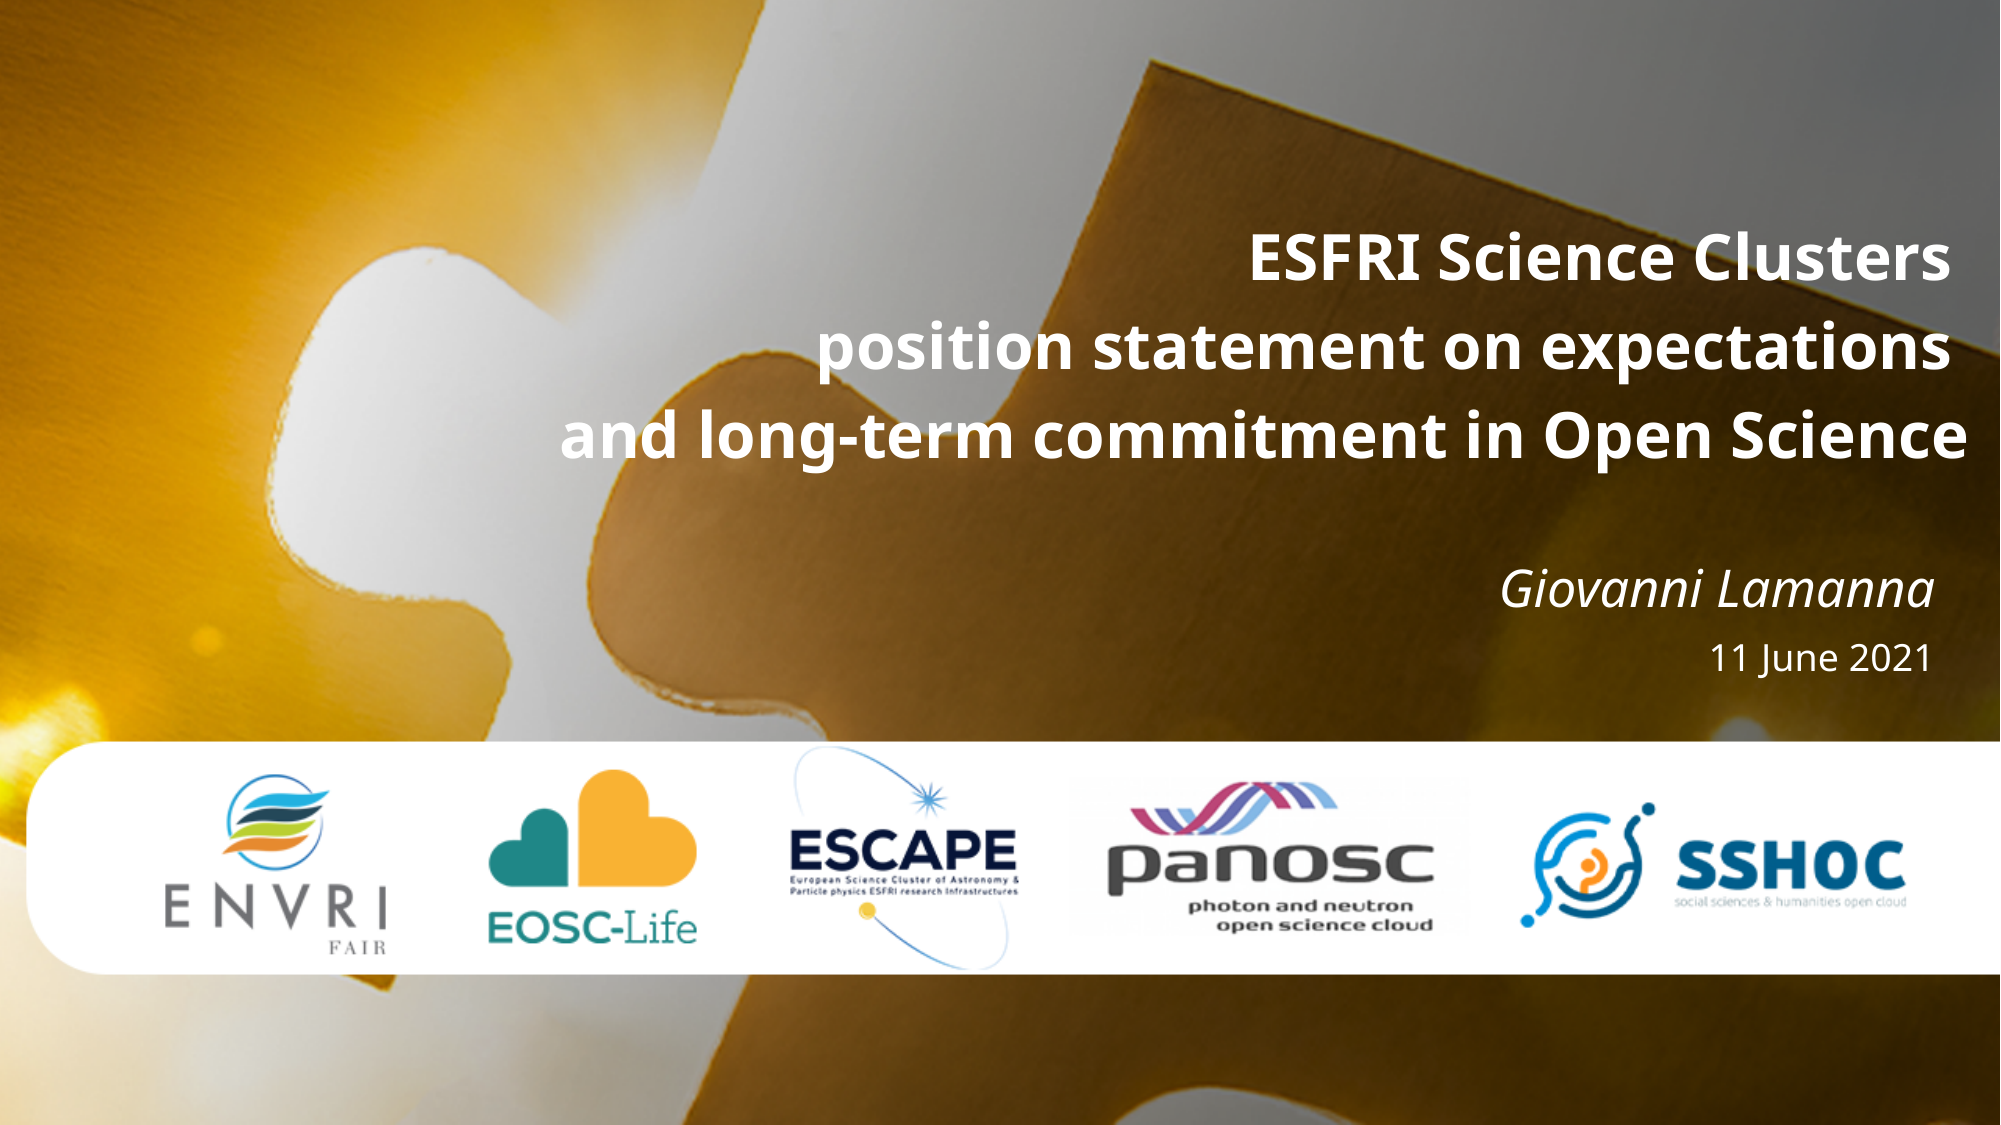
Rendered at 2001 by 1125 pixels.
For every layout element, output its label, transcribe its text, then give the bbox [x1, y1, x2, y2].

text_box Giovanni Lamanna 11 June 2021 [529, 554, 1950, 691]
picture [0, 0, 2000, 1125]
subtitle ESFRI Science Clusters position statement on expectations and long-term commitment in Open Science [517, 217, 1986, 539]
